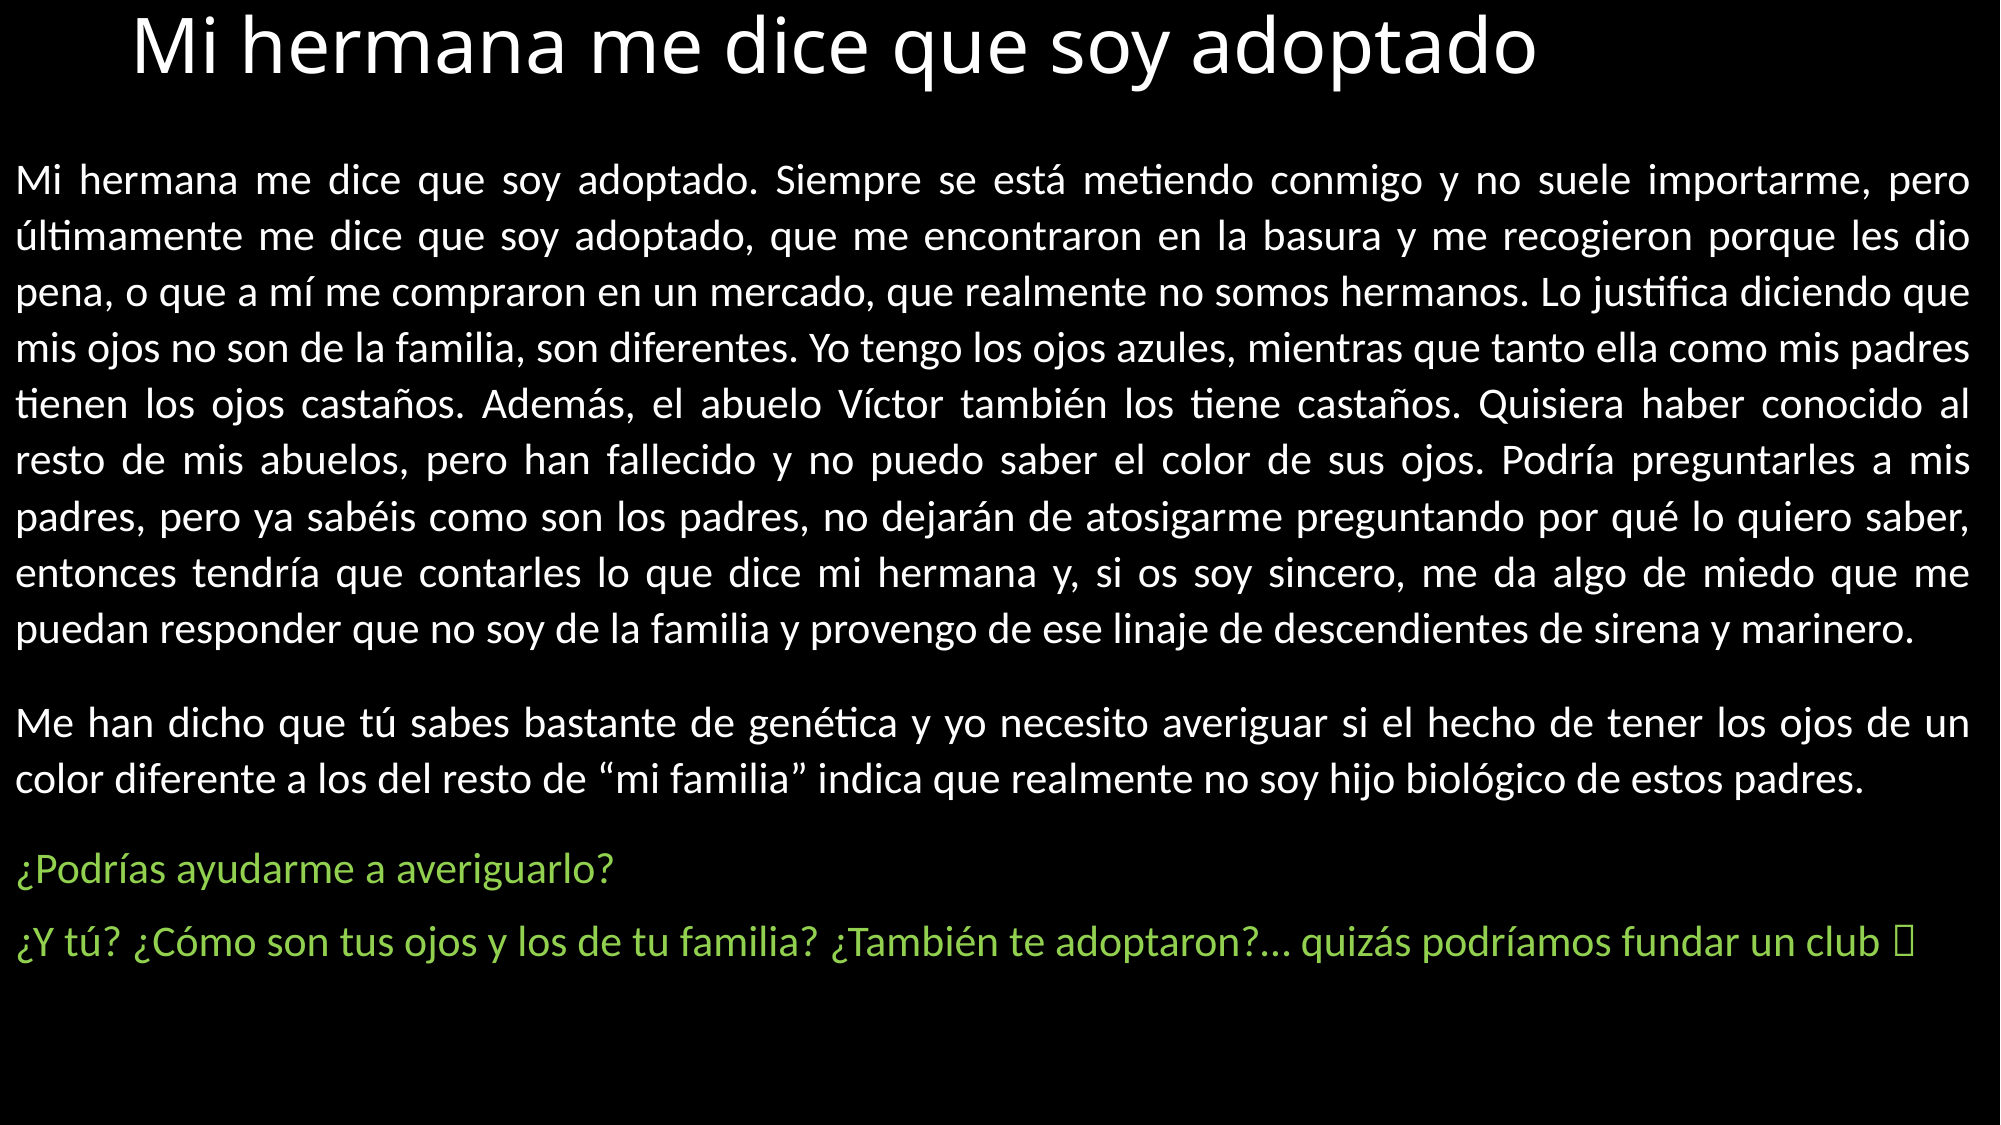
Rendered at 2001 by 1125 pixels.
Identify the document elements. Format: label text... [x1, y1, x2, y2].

list Mi hermana me dice que soy adoptado. Siempre se está metiendo conmigo y no suele importarme, pero últimamente me dice que soy adoptado, que me encontraron en la basura y me recogieron porque les dio pena, o que a mí me compraron en un mercado, que realmente no somos hermanos. Lo justifica diciendo que mis ojos no son de la familia, son diferentes. Yo tengo los ojos azules, mientras que tanto ella como mis padres tienen los ojos castaños. Además, el abuelo Víctor también los tiene castaños. Quisiera haber conocido al resto de mis abuelos, pero han fallecido y no puedo saber el color de sus ojos. Podría preguntarles a mis padres, pero ya sabéis como son los padres, no dejarán de atosigarme preguntando por qué lo quiero saber, entonces tendría que contarles lo que dice mi hermana y, si os soy sincero, me da algo de miedo que me puedan responder que no soy de la familia y provengo de ese linaje de descendientes de sirena y marinero. Me han dicho que tú sabes bastante de genética y yo necesito averiguar si el hecho de tener los ojos de un color diferente a los del resto de “mi familia” indica que realmente no soy hijo biológico de estos padres. ¿Podrías ayudarme a averiguarlo? ¿Y tú? ¿Cómo son tus ojos y los de tu familia? ¿También te adoptaron?… quizás podríamos fundar un club  [0, 139, 1987, 1065]
title Mi hermana me dice que soy adoptado [115, 0, 1616, 116]
